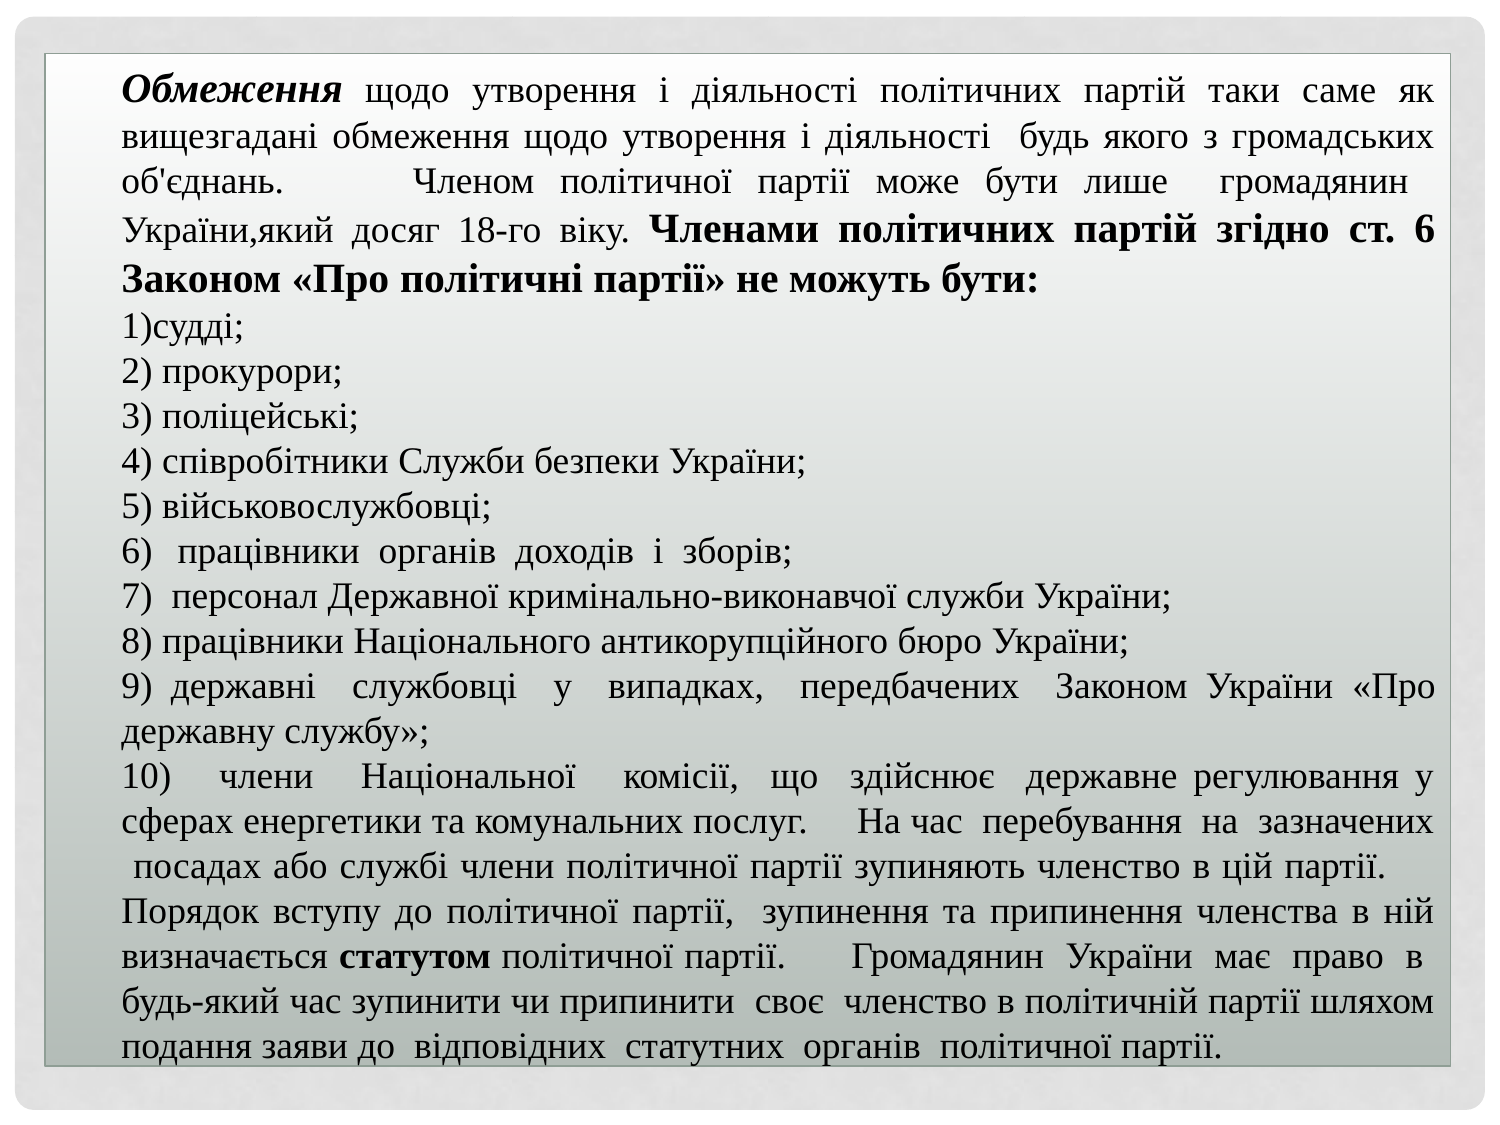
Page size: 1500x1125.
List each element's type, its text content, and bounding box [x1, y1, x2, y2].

text_box Обмеження щодо утворення і діяльності політичних партій таки саме як вищезгадані обмеження щодо утворення і діяльності будь якого з громадських об'єднань. Членом політичної партії може бути лише громадянин України,який досяг 18-го віку. Членами політичних партій згідно ст. 6 Законом «Про політичні партії» не можуть бути: 1)судді; 2) прокурори; 3) поліцейські; 4) співробітники Служби безпеки України; 5) військовослужбовці; працівники органів доходів і зборів; 7) персонал Державної кримінально-виконавчої служби України; 8) працівники Національного антикорупційного бюро України; 9) державні службовці у випадках, передбачених Законом України «Про державну службу»; 10) члени Національної комісії, що здійснює державне регулювання у сферах енергетики та комунальних послуг. На час перебування на зазначених посадах або службі члени політичної партії зупиняють членство в цій партії. Порядок вступу до політичної партії, зупинення та припинення членства в ній визначається статутом політичної партії. Громадянин України має право в будь-який час зупинити чи припинити своє членство в політичній партії шляхом подання заяви до відповідних статутних органів політичної партії. [44, 53, 1451, 1067]
